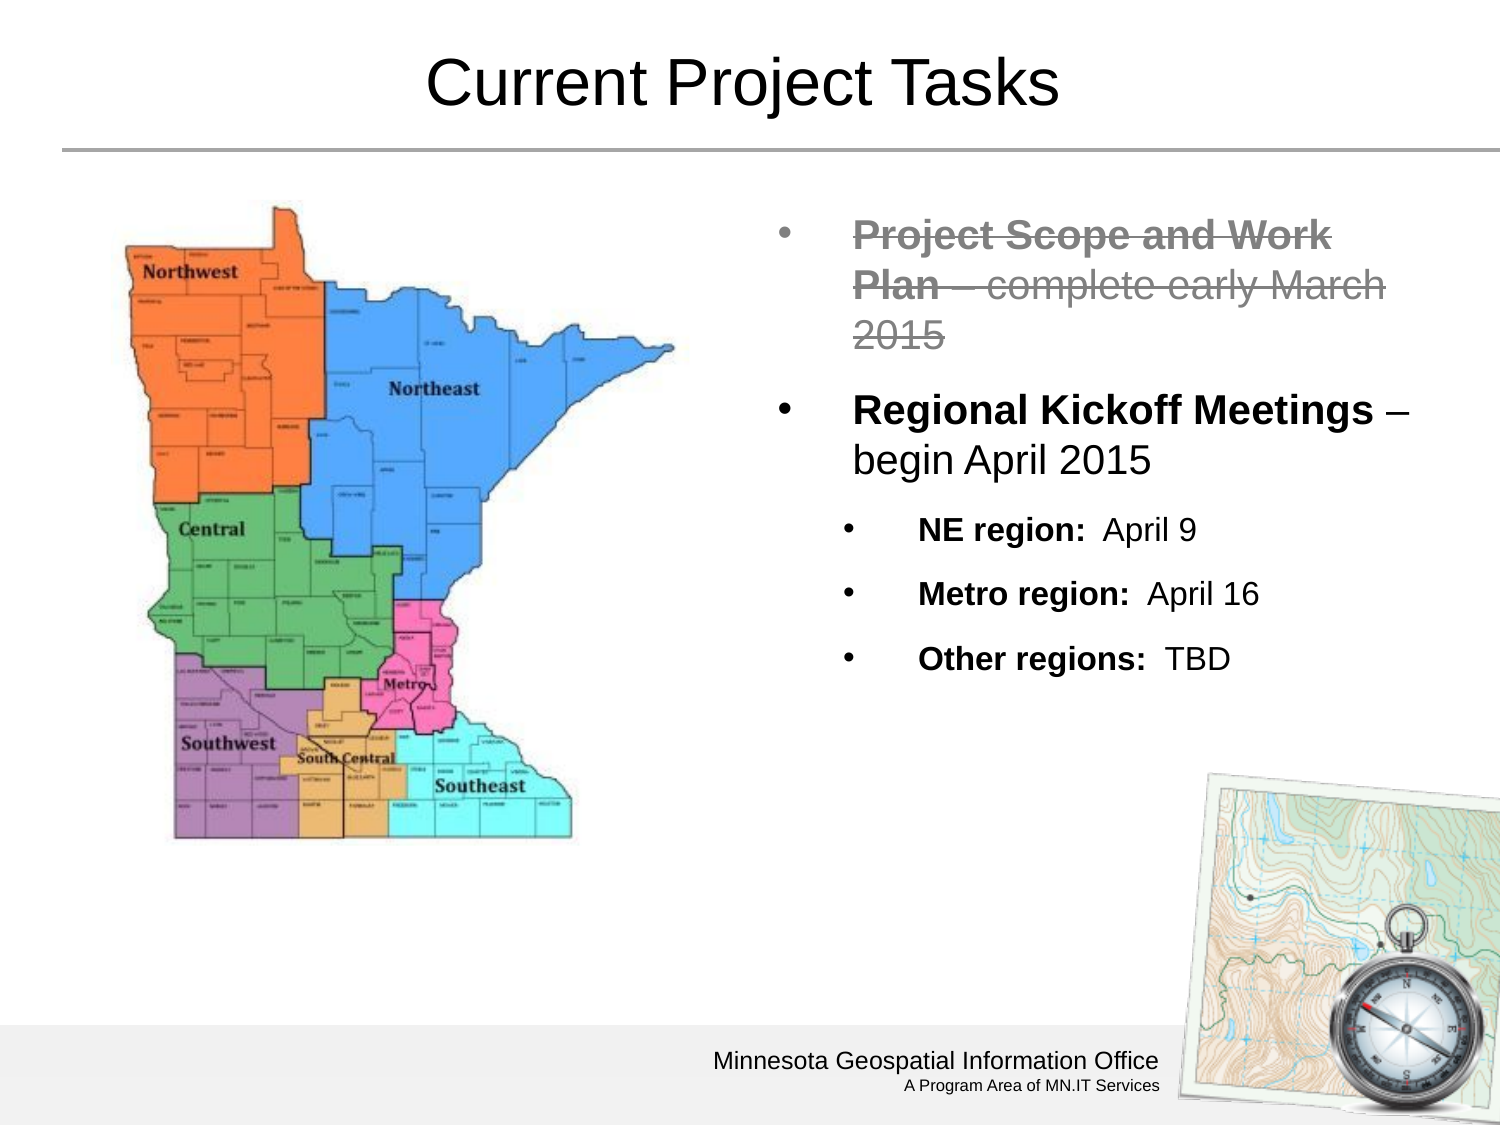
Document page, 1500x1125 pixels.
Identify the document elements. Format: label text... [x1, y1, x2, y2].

picture [110, 199, 690, 846]
text_box Project Scope and Work Plan – complete early March 2015 Regional Kickoff Meetings – begin April 2015 NE region: April 9 Metro region: April 16 Other regions: TBD [687, 199, 1442, 875]
title Current Project Tasks [62, 31, 1425, 194]
picture [1166, 760, 1500, 1125]
